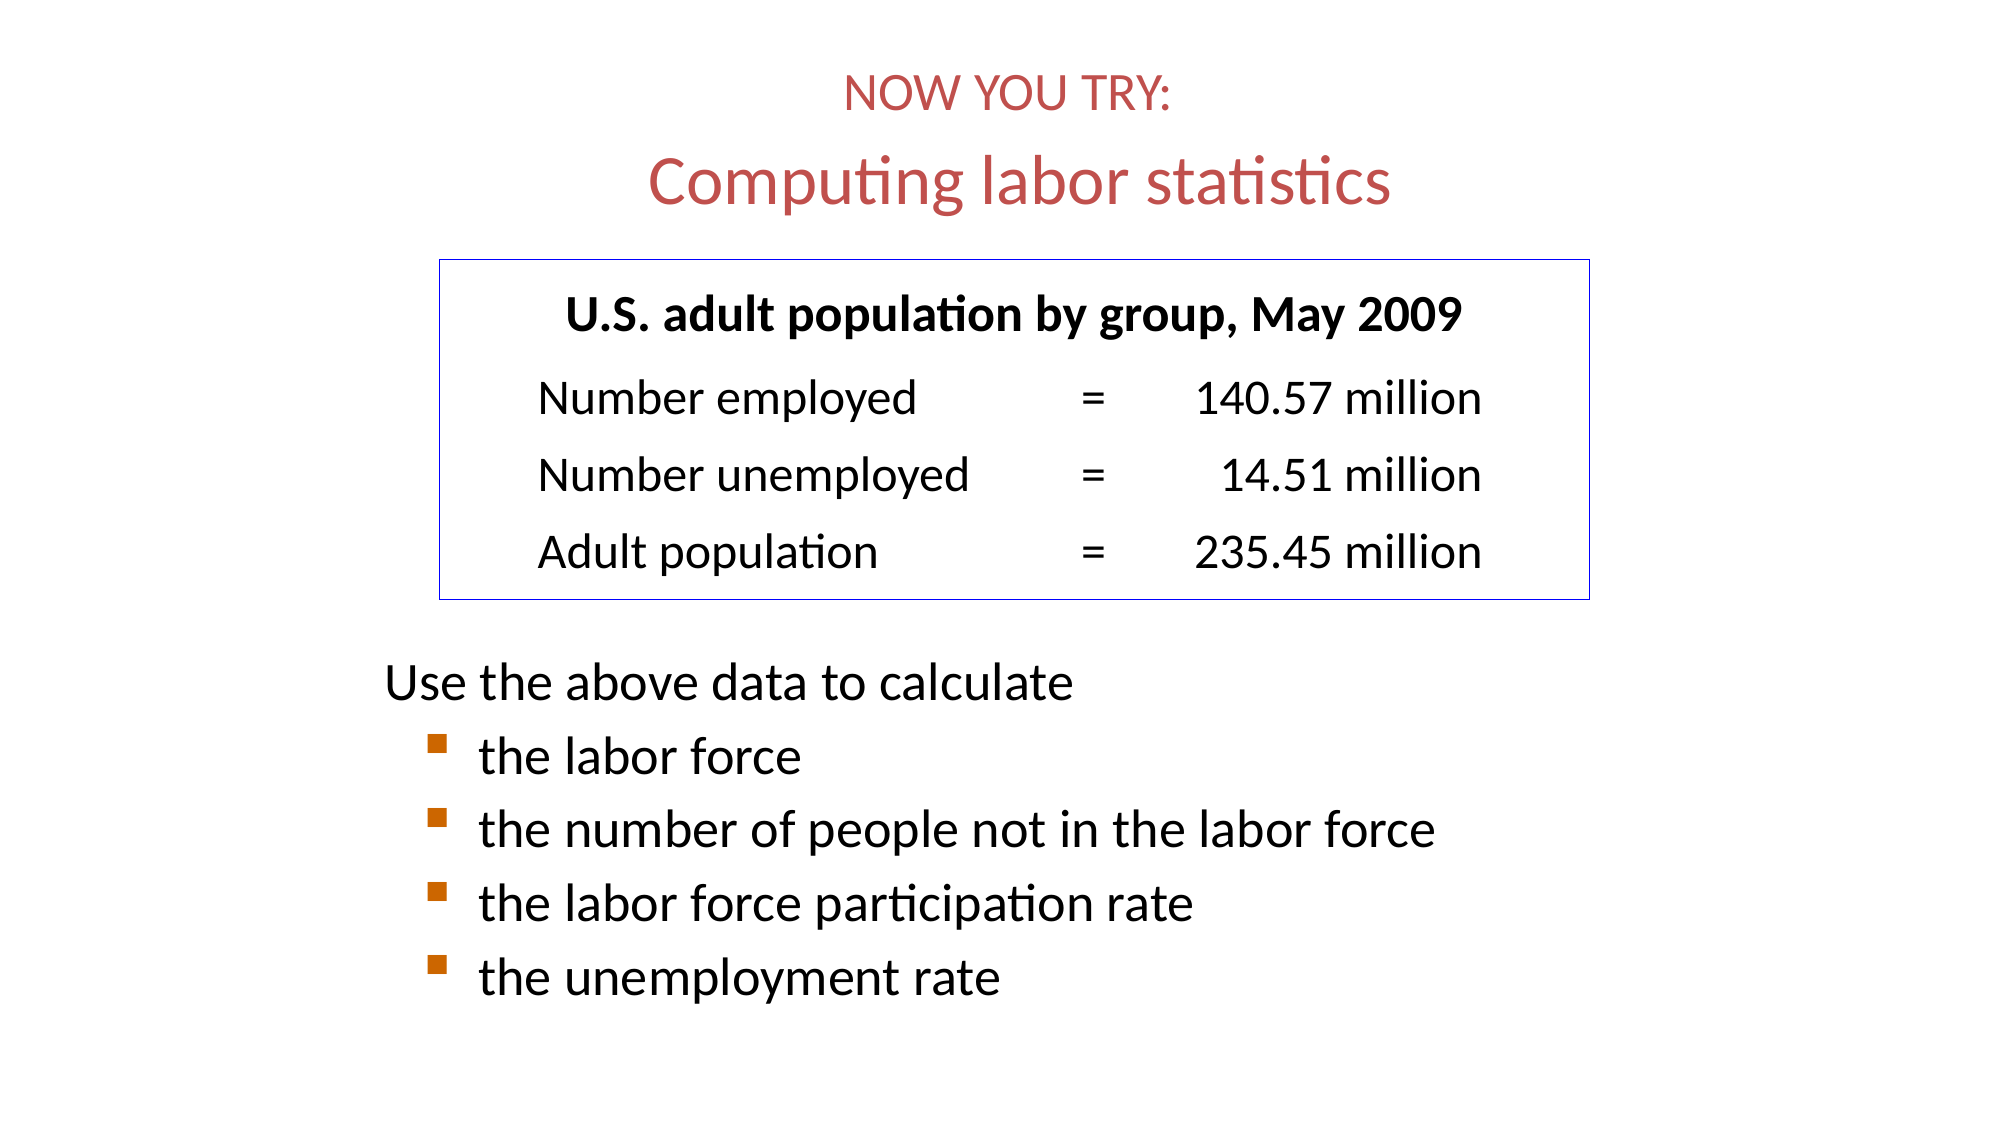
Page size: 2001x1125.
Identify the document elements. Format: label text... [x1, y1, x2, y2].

title NOW YOU TRY: Computing labor statistics [355, 34, 1687, 231]
text_box U.S. adult population by group, May 2009 Number employed = 140.57 million Number unemployed = 14.51 million Adult population = 235.45 million [439, 259, 1590, 600]
text_box Use the above data to calculate the labor force the number of people not in the labor force the labor force participation rate the unemployment rate [370, 635, 1637, 1049]
